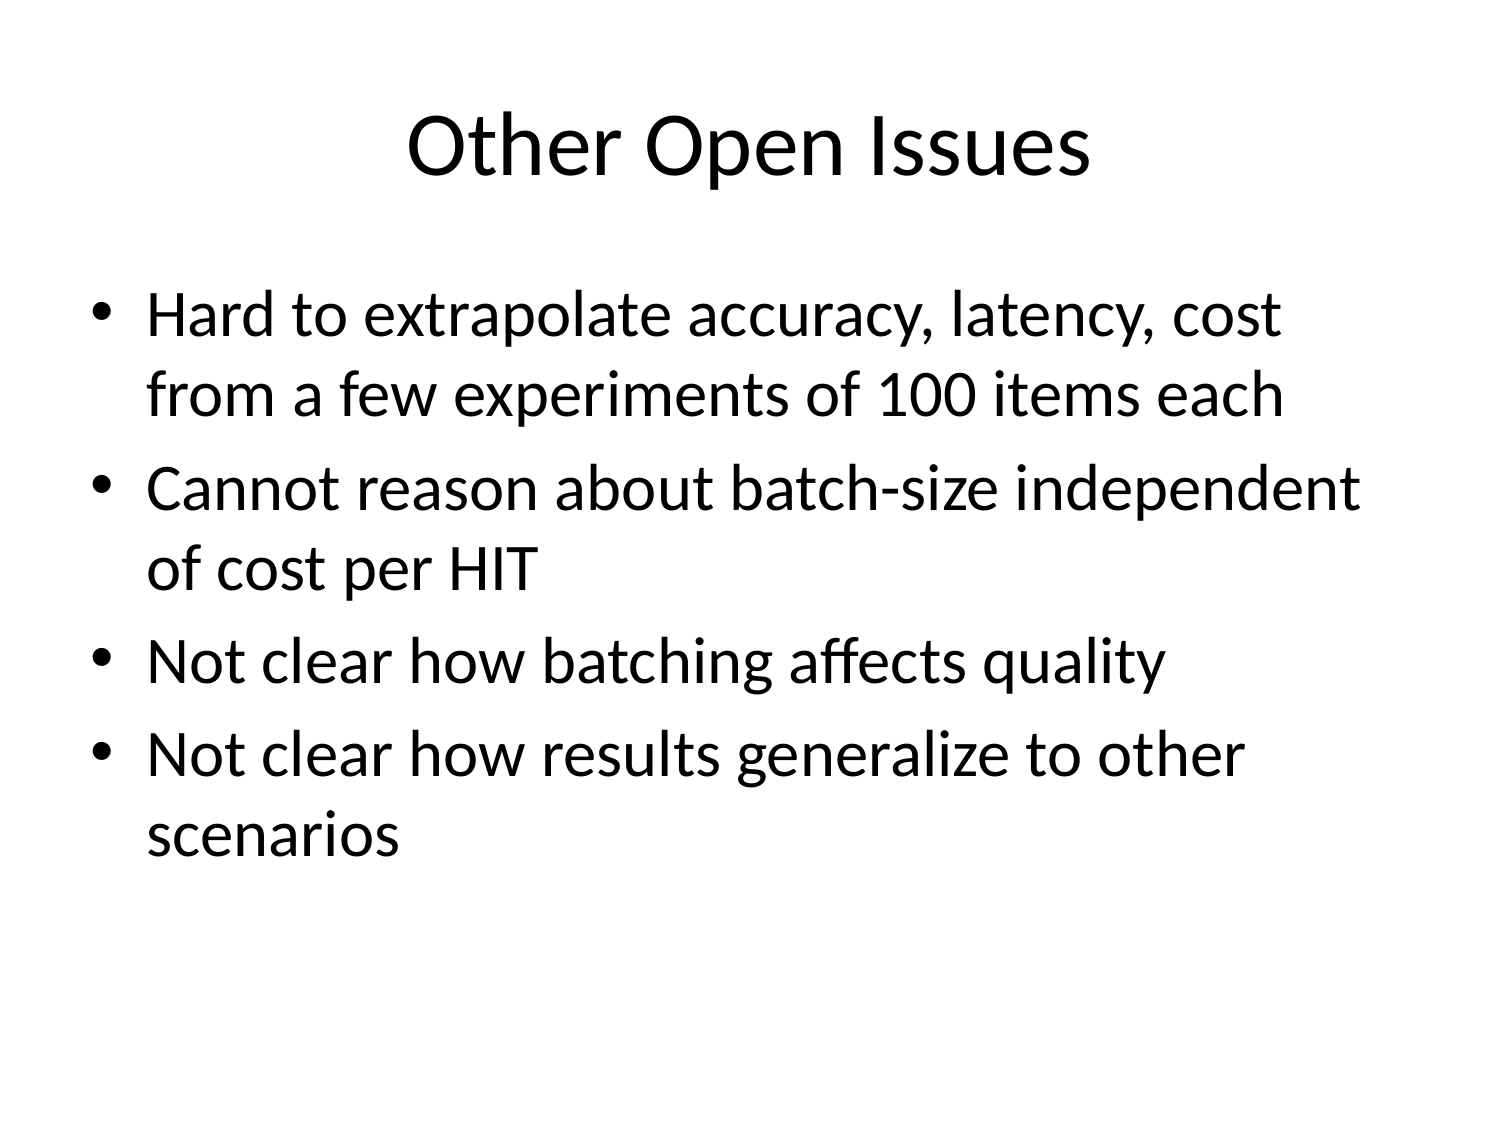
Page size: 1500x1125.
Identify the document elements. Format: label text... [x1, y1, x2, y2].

title Other Open Issues [75, 45, 1425, 233]
list Hard to extrapolate accuracy, latency, cost from a few experiments of 100 items each Cannot reason about batch-size independent of cost per HIT Not clear how batching affects quality Not clear how results generalize to other scenarios [75, 262, 1425, 1005]
